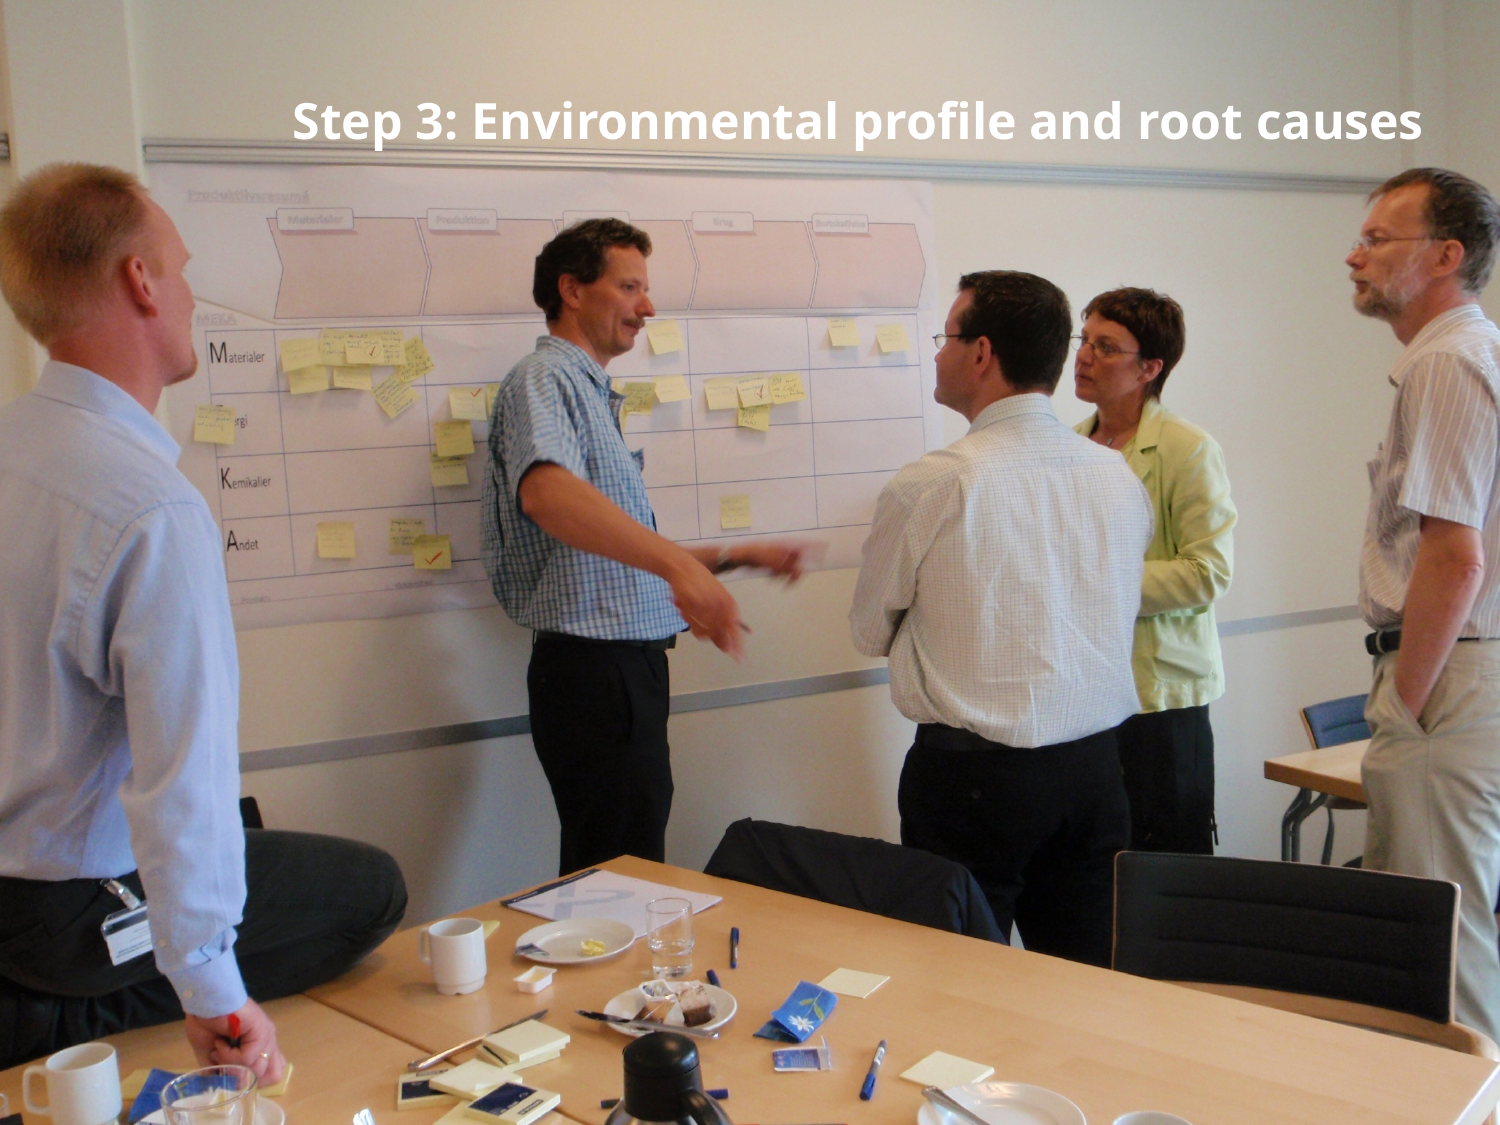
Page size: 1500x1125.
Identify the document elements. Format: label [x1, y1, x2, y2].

list [0, 0, 1500, 1125]
